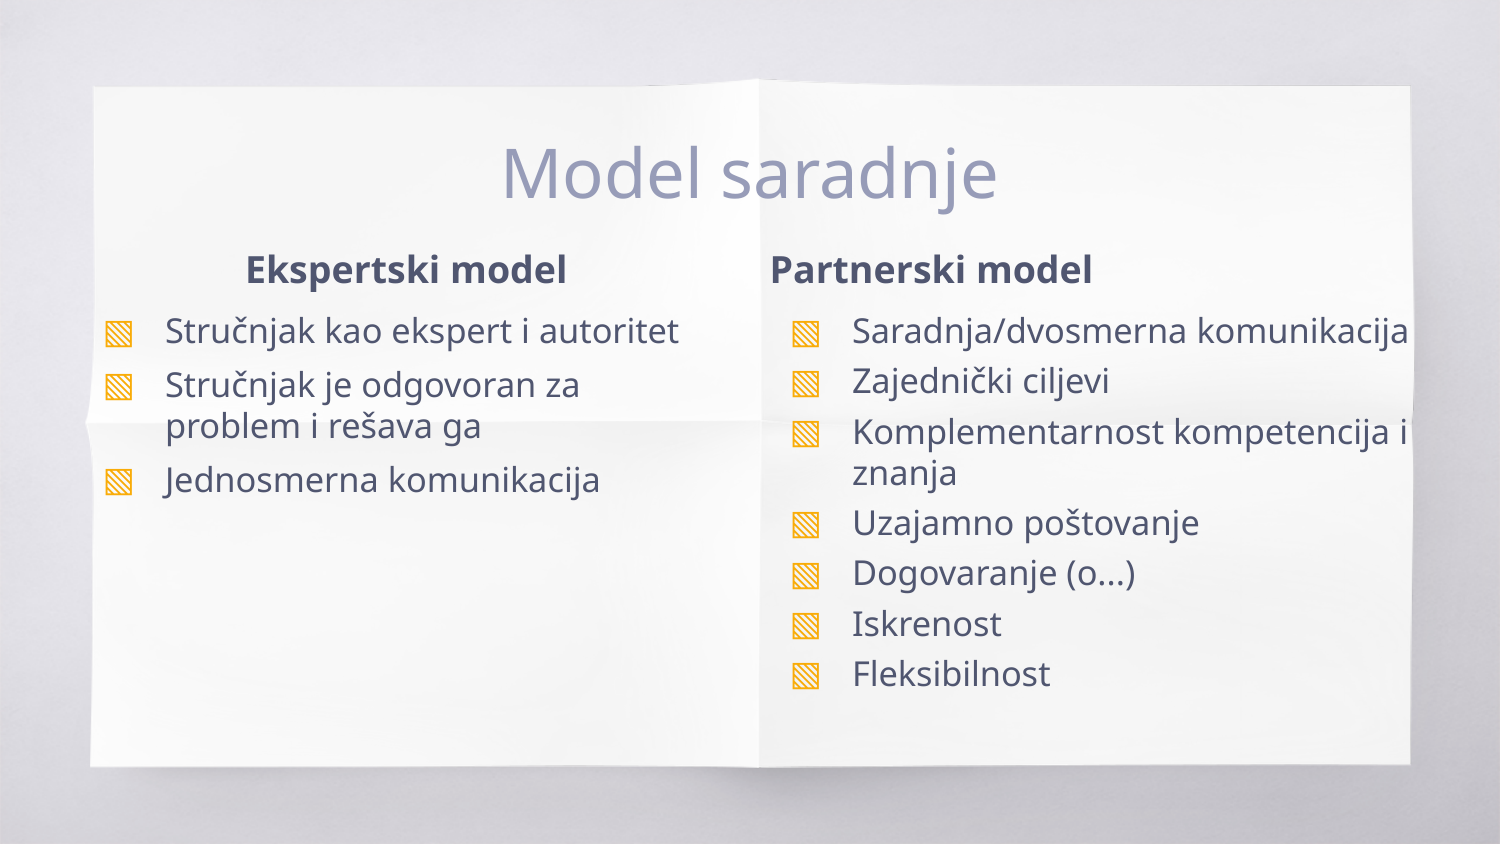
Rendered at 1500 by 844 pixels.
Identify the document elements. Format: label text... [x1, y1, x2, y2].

title Model saradnje [75, 86, 1425, 228]
list Saradnja/dvosmerna komunikacija Zajednički ciljevi Komplementarnost kompetencija i znanja Uzajamno poštovanje Dogovaranje (o...) Iskrenost Fleksibilnost [761, 309, 1425, 783]
list Stručnjak kao ekspert i autoritet Stručnjak je odgovoran za problem i rešava ga Jednosmerna komunikacija [75, 309, 738, 783]
list Ekspertski model [75, 228, 738, 309]
picture [0, 0, 1500, 844]
list Partnerski model [761, 228, 1425, 309]
